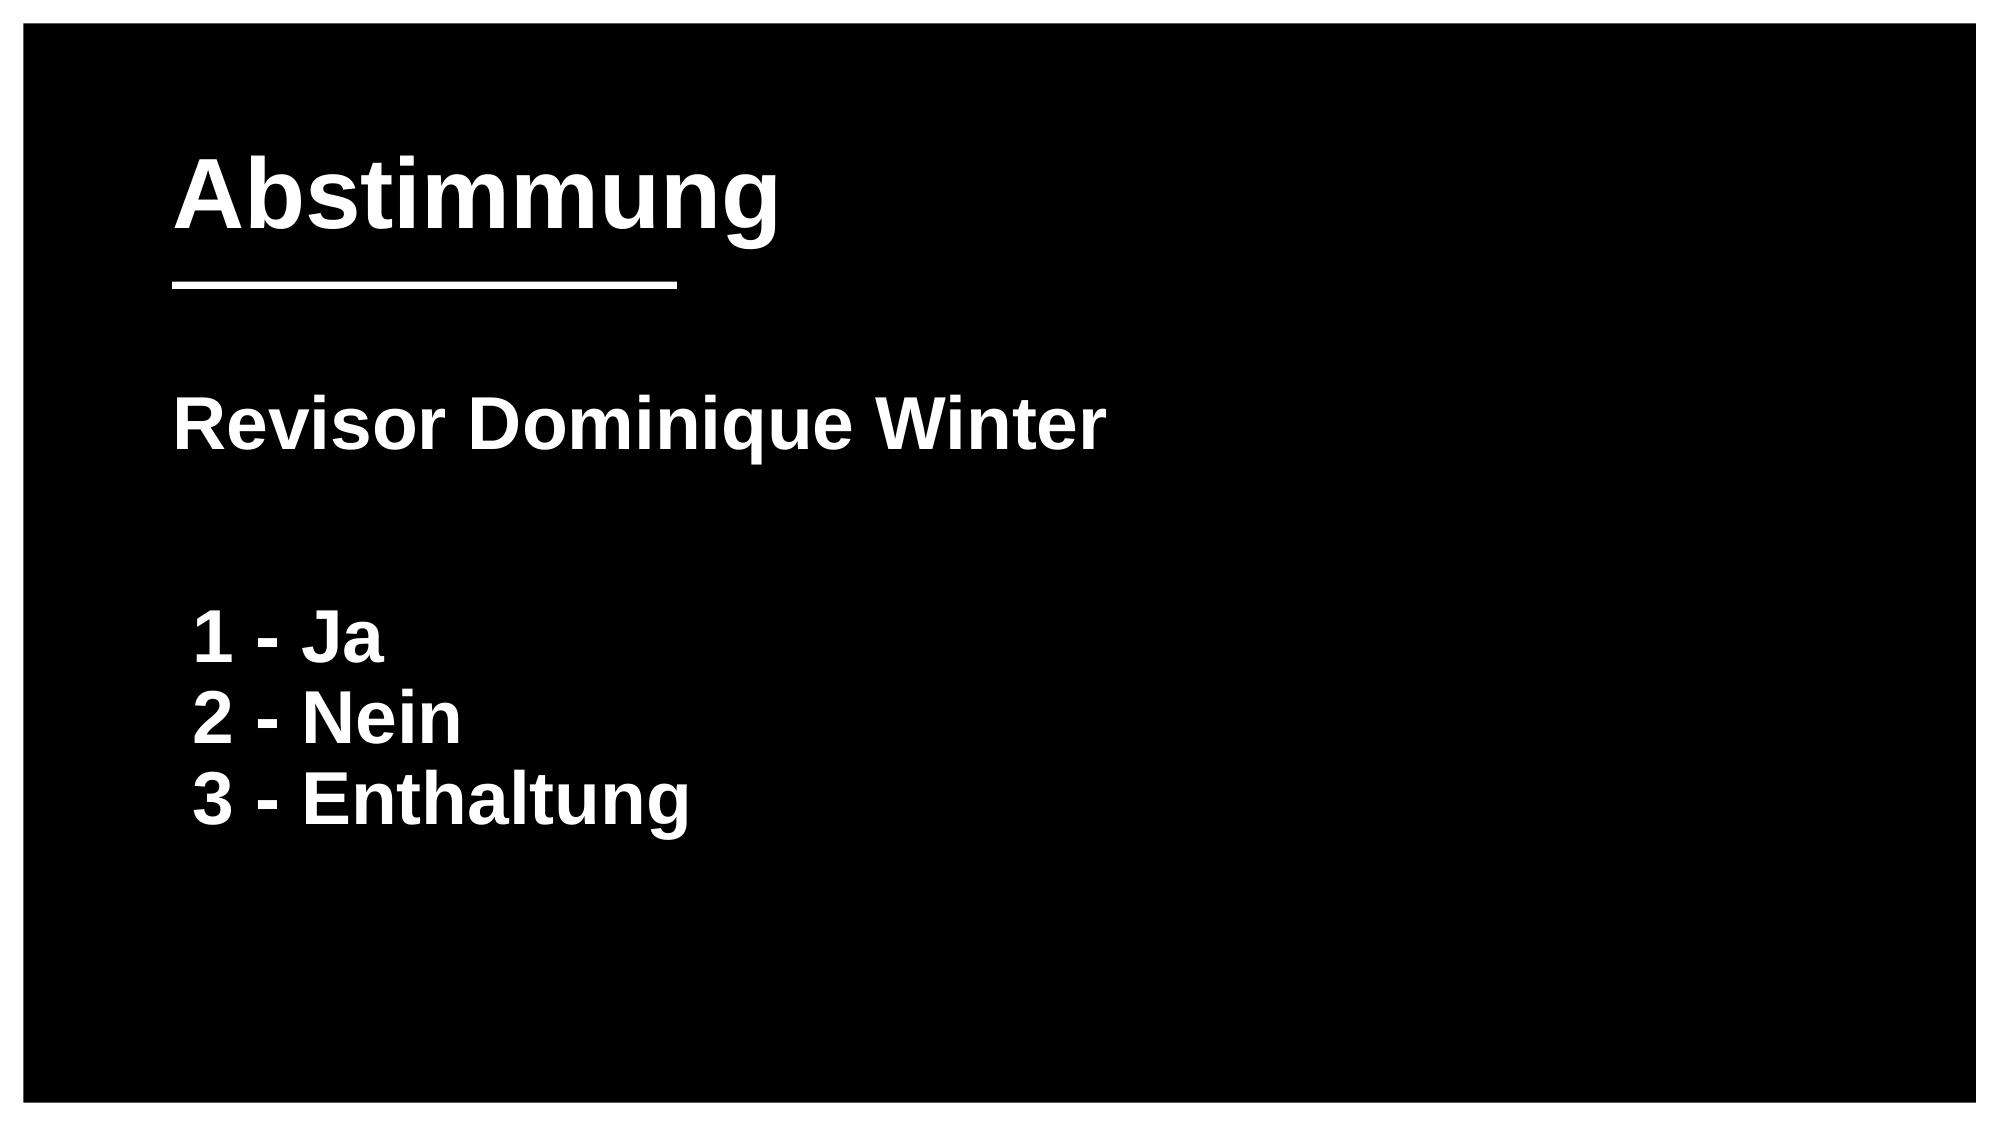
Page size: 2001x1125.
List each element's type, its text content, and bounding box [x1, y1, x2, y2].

list Abstimmung [172, 108, 1917, 285]
list Revisor Dominique Winter [172, 289, 1917, 561]
text_box 1 - Ja 2 - Nein 3 - Enthaltung [177, 582, 1839, 838]
